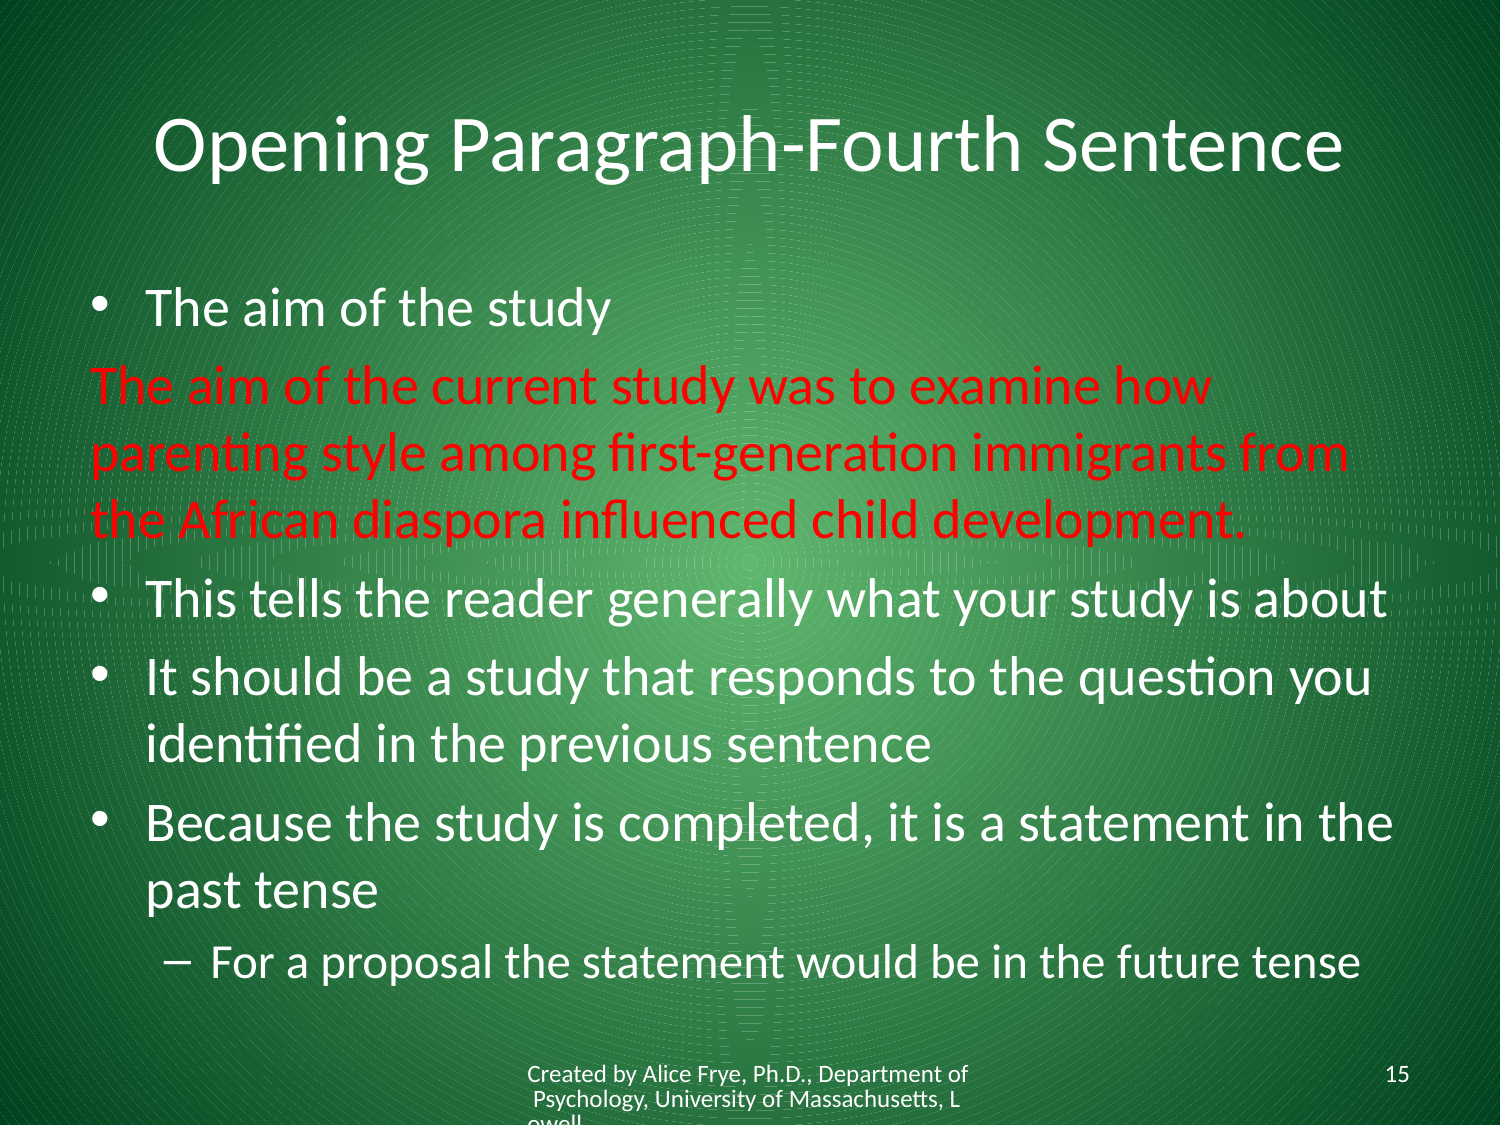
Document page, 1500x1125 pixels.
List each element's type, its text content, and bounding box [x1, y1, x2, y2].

list The aim of the study The aim of the current study was to examine how parenting style among first-generation immigrants from the African diaspora influenced child development. This tells the reader generally what your study is about It should be a study that responds to the question you identified in the previous sentence Because the study is completed, it is a statement in the past tense For a proposal the statement would be in the future tense [75, 262, 1425, 1005]
title Opening Paragraph-Fourth Sentence [75, 45, 1425, 233]
footer Created by Alice Frye, Ph.D., Department of Psychology, University of Massachusetts, Lowell [512, 1042, 988, 1103]
slide_number 15 [1074, 1042, 1425, 1103]
